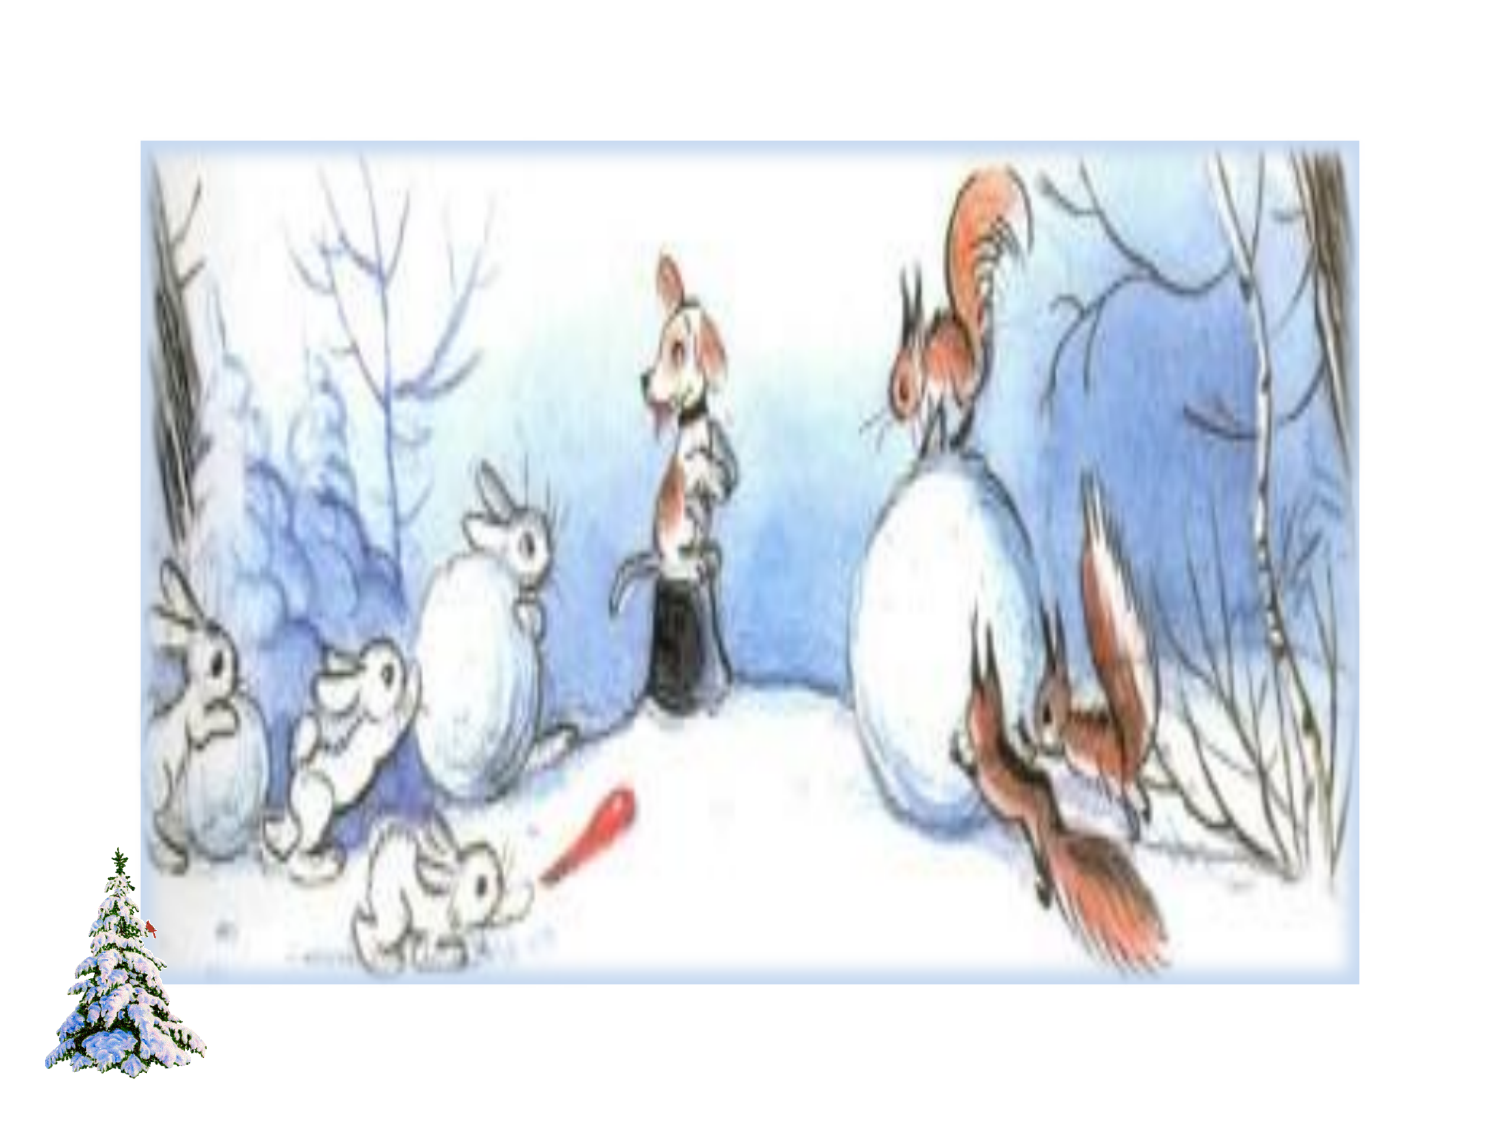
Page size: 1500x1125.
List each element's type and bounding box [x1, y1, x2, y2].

picture [40, 136, 1365, 1080]
